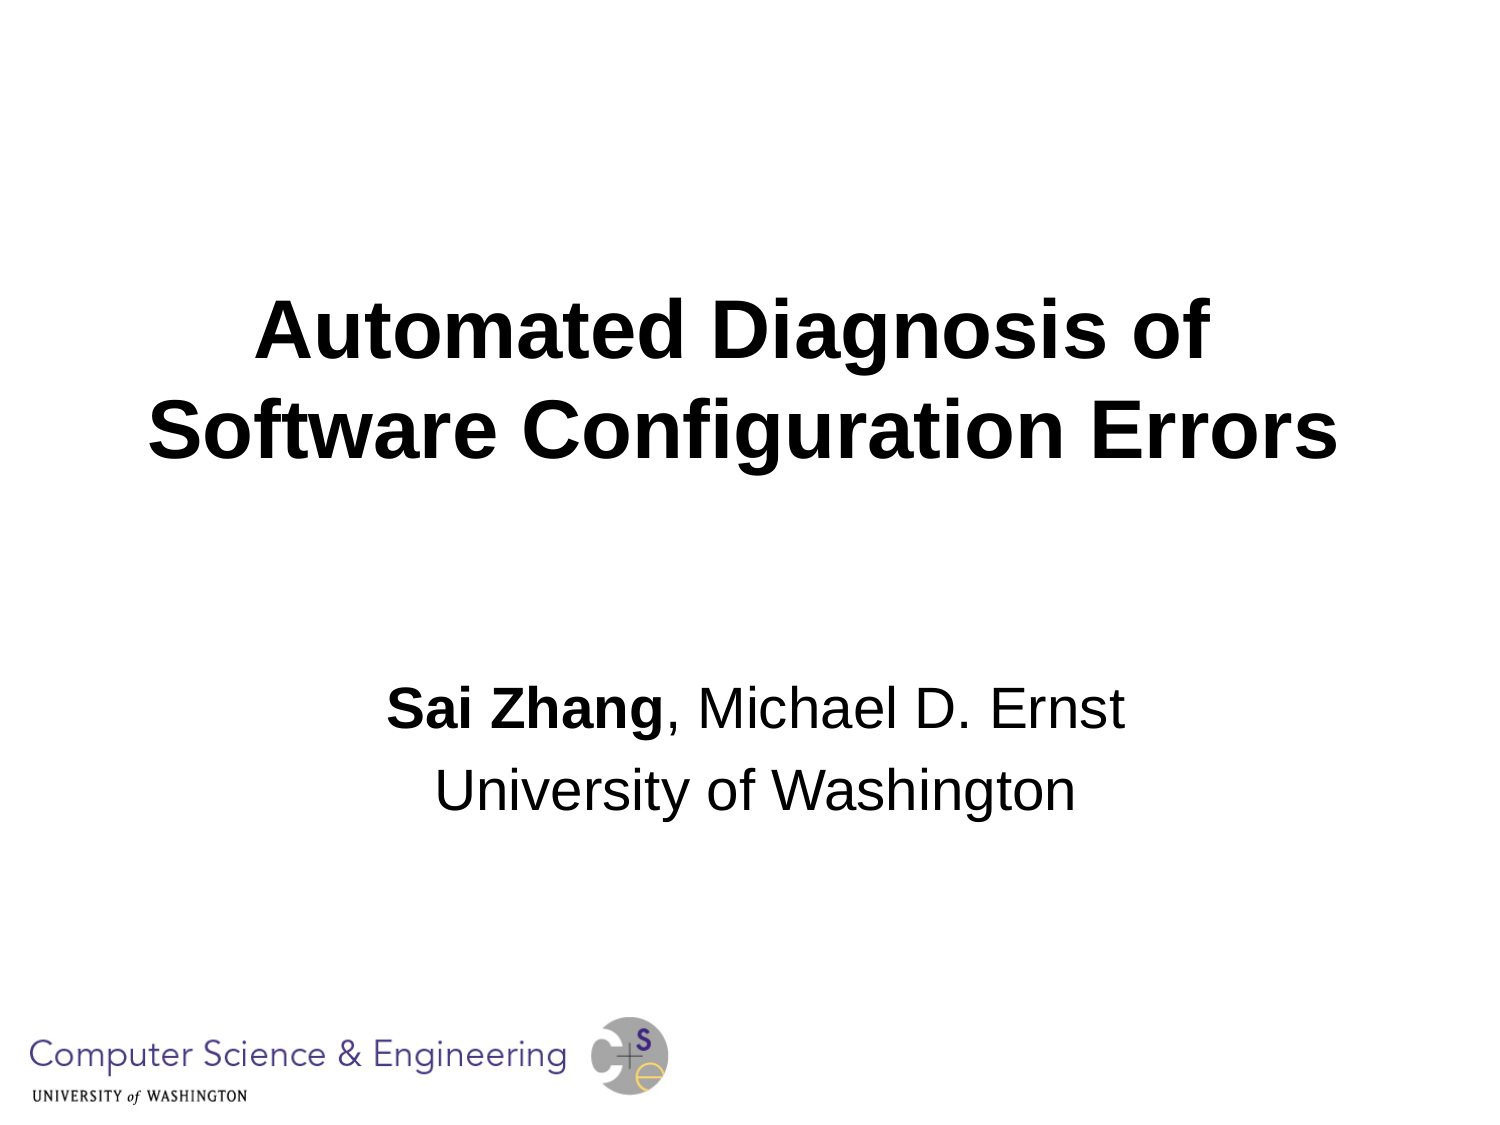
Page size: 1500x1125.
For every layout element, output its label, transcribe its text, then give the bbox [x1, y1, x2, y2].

subtitle Sai Zhang, Michael D. Ernst University of Washington [87, 662, 1426, 951]
title Automated Diagnosis of Software Configuration Errors [62, 237, 1426, 513]
picture [25, 1010, 676, 1113]
